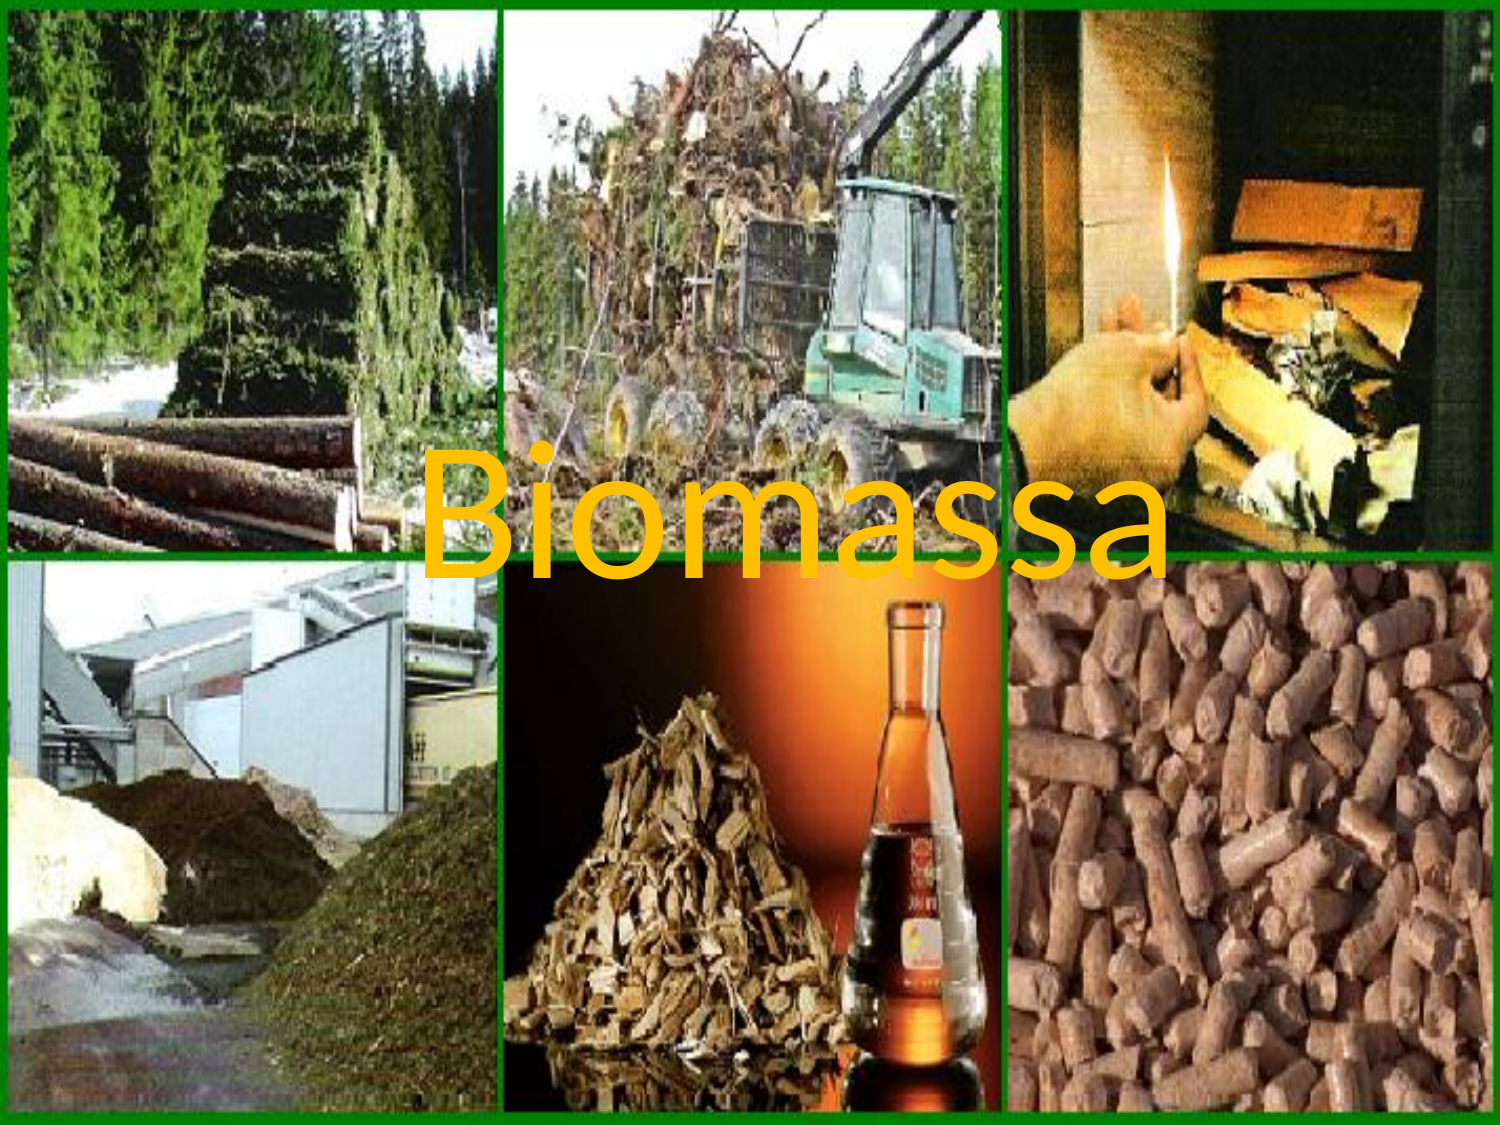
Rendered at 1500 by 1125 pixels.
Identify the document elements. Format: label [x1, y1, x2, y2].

list [0, 0, 1500, 1125]
